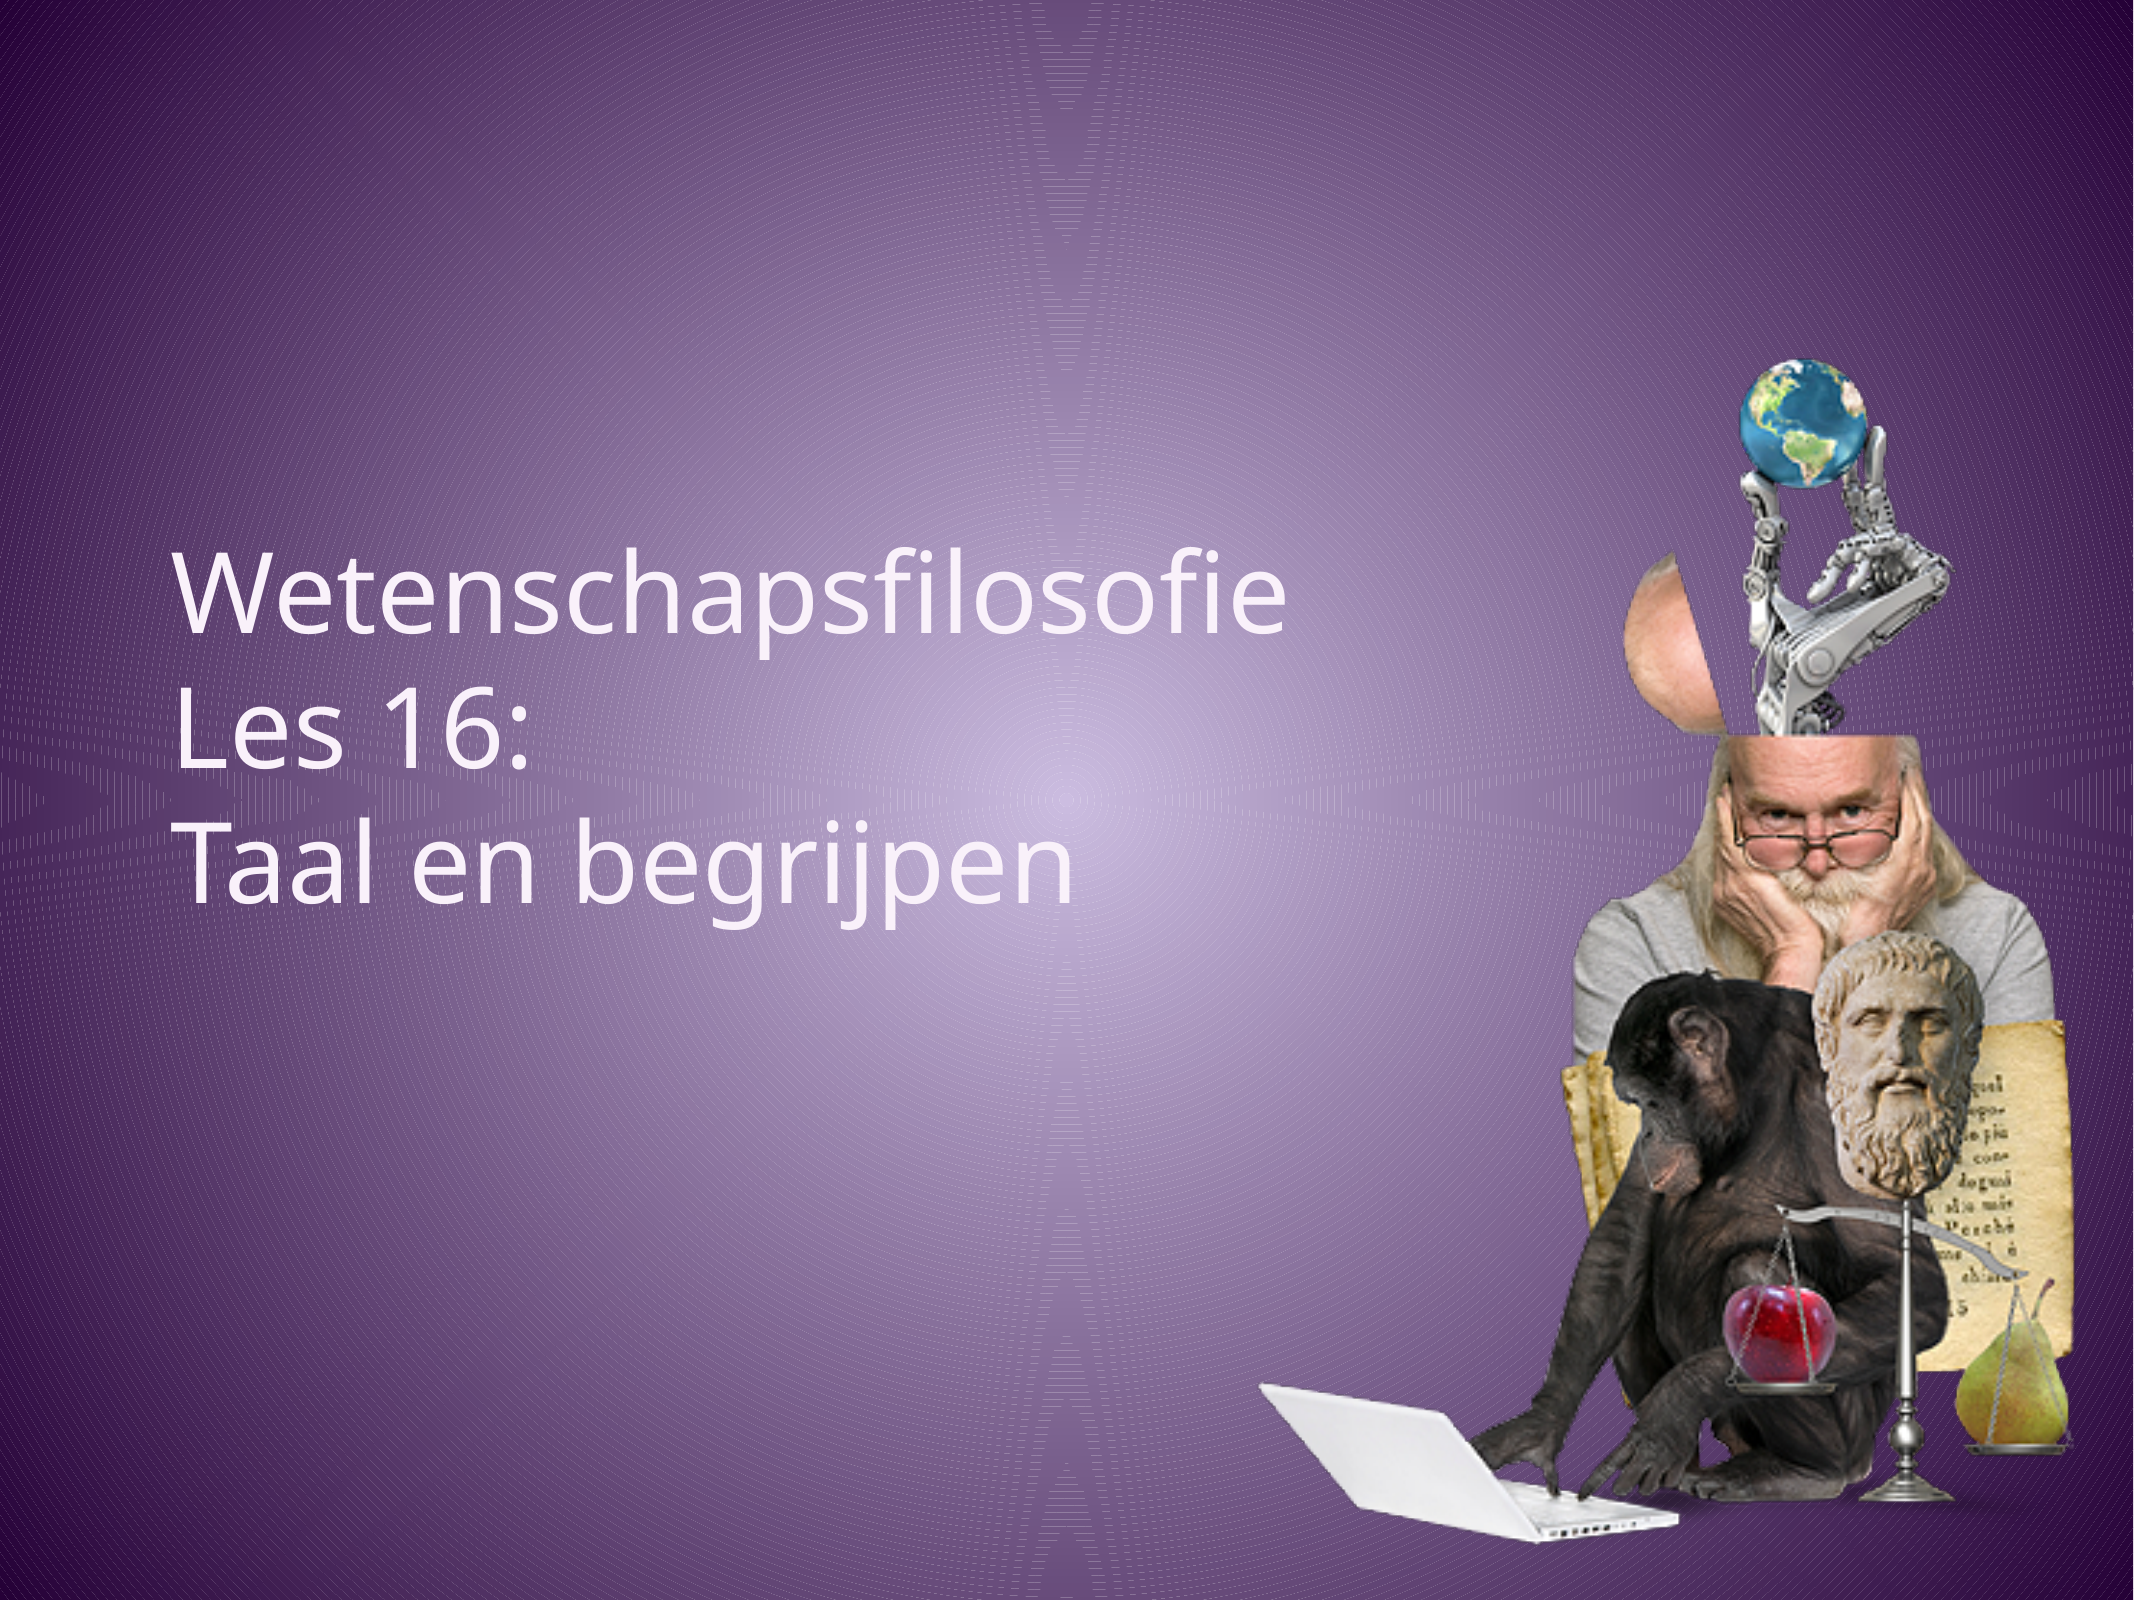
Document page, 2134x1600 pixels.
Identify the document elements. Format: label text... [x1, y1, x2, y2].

picture [1253, 357, 2084, 1569]
title Wetenschapsfilosofie Les 16: Taal en begrijpen [159, 496, 1253, 951]
